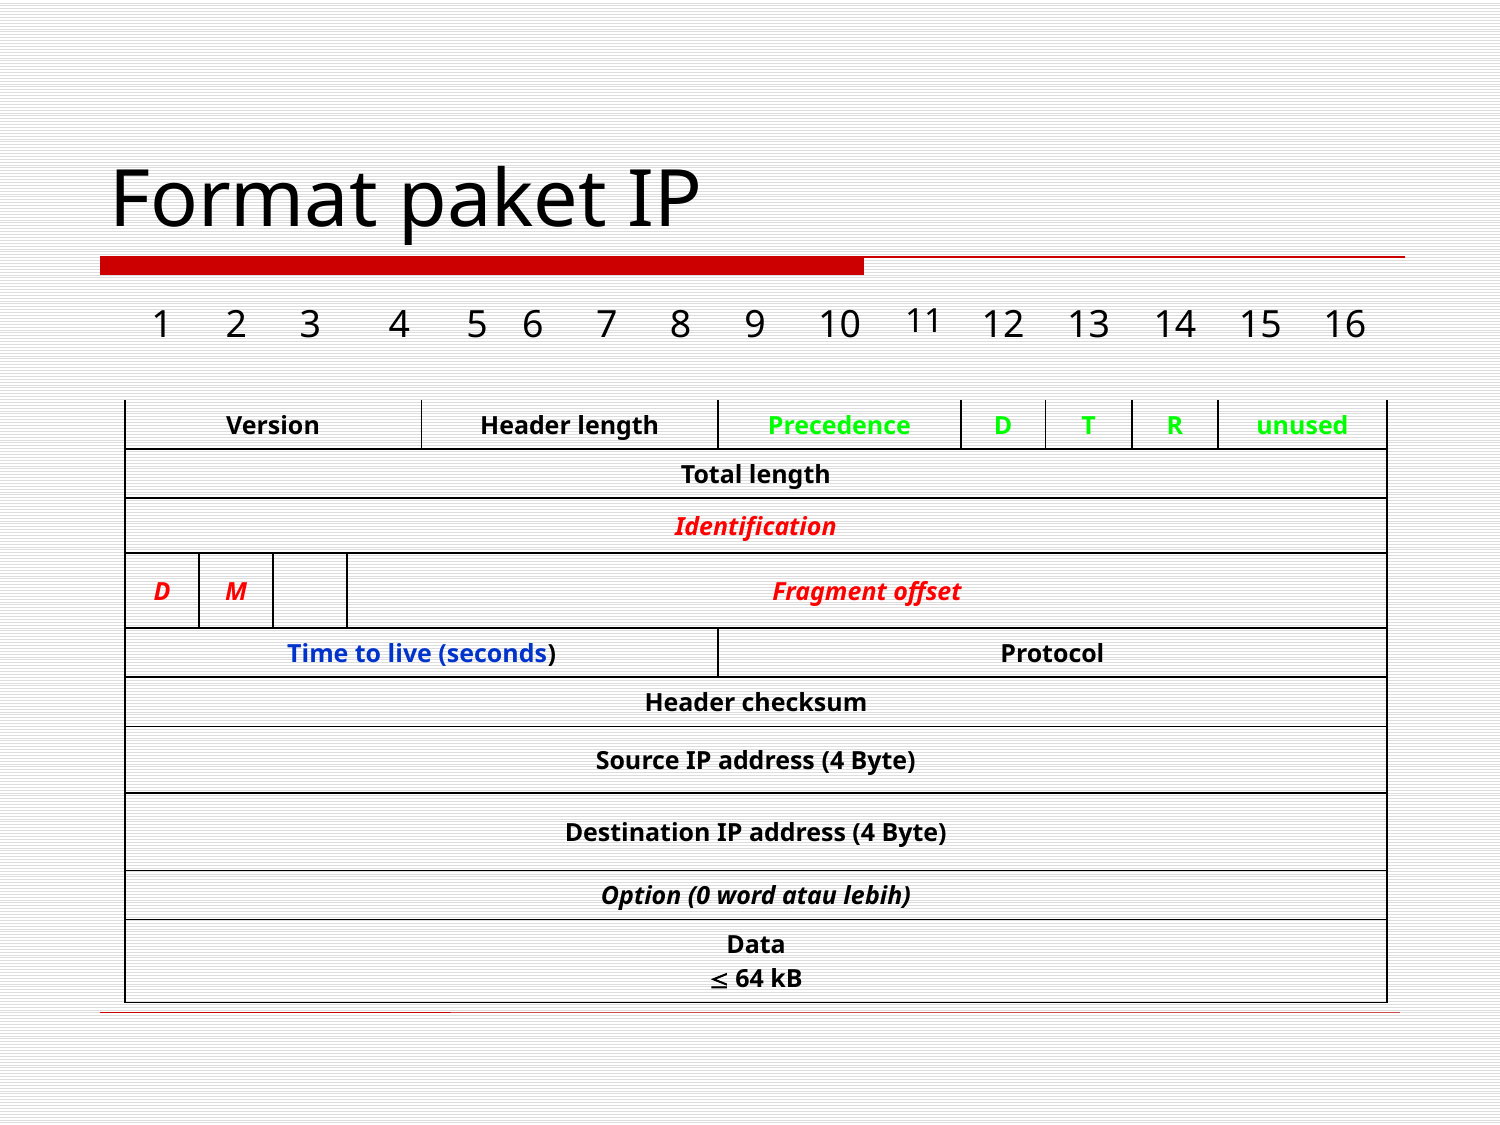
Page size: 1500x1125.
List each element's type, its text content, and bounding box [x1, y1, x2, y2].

table_cell Destination IP address (4 Byte) [126, 794, 1386, 870]
table_cell Protocol [719, 629, 1386, 676]
table_header 10 [792, 290, 887, 400]
table_header 15 [1218, 290, 1303, 400]
table_cell D [126, 554, 198, 627]
table_header 7 [570, 290, 644, 400]
table_header 14 [1132, 290, 1218, 400]
table_header 11 [887, 290, 961, 400]
table_cell Time to live (seconds) [126, 629, 717, 676]
table_cell Identification [126, 499, 1386, 552]
table_header 3 [273, 290, 347, 400]
table_cell M [200, 554, 272, 627]
table_header 1 [125, 290, 199, 400]
table_cell R [1133, 400, 1217, 448]
table_cell D [962, 400, 1045, 448]
table_cell Total length [126, 450, 1386, 497]
table_cell Header checksum [126, 678, 1386, 726]
table_cell [274, 554, 346, 627]
table_cell Version [126, 400, 421, 448]
table_cell Option (0 word atau lebih) [126, 871, 1386, 919]
table_header 2 [199, 290, 273, 400]
table_header 5 [451, 290, 496, 400]
table_cell Source IP address (4 Byte) [126, 727, 1386, 792]
table_header 9 [718, 290, 792, 400]
table_cell Fragment offset [348, 554, 1386, 627]
table_cell Header length [422, 400, 717, 448]
table_cell Data  64 kB [126, 920, 1386, 1002]
table_cell Precedence [719, 400, 960, 448]
table_cell T [1046, 400, 1131, 448]
table_header 16 [1303, 290, 1387, 400]
title Format paket IP [93, 49, 1407, 250]
table_cell unused [1219, 400, 1386, 448]
table_header 4 [347, 290, 451, 400]
table_header 13 [1045, 290, 1132, 400]
table_header 12 [961, 290, 1045, 400]
table_header 8 [644, 290, 718, 400]
table_header 6 [496, 290, 570, 400]
